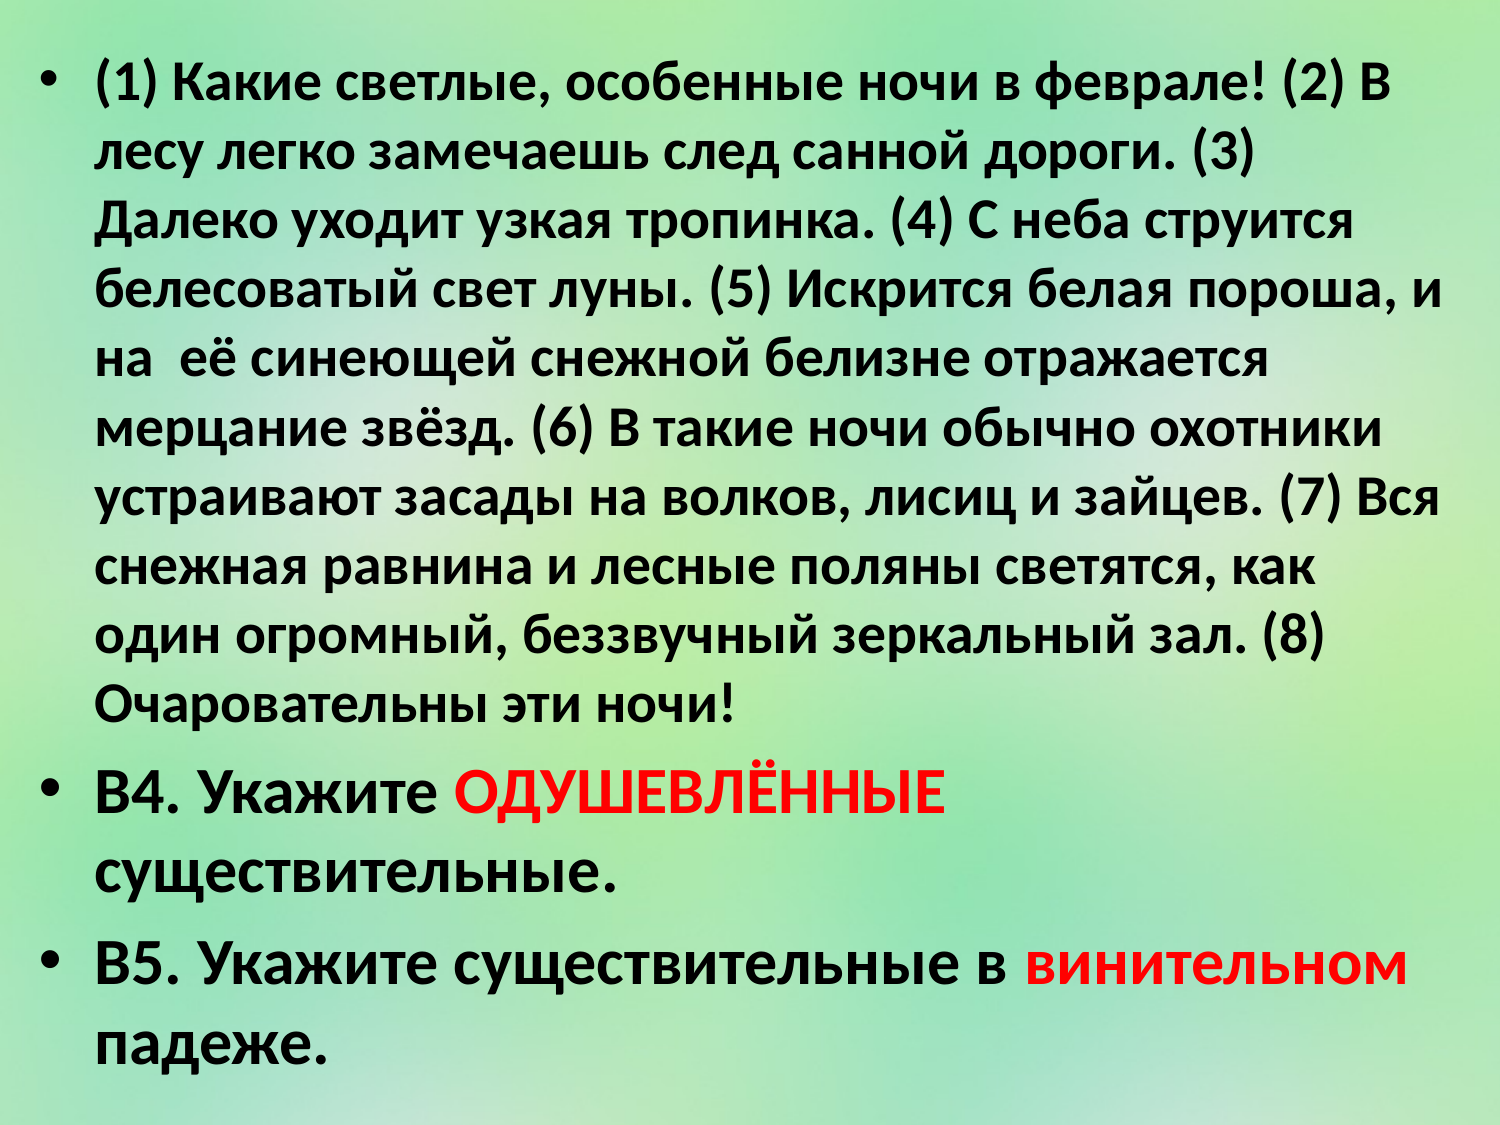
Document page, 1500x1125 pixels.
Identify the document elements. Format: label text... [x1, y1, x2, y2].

picture [0, 0, 1500, 1125]
list (1) Какие светлые, особенные ночи в феврале! (2) В лесу легко замечаешь след санной дороги. (3) Далеко уходит узкая тропинка. (4) С неба струится белесоватый свет луны. (5) Искрится белая пороша, и на её синеющей снежной белизне отражается мерцание звёзд. (6) В такие ночи обычно охотники устраивают засады на волков, лисиц и зайцев. (7) Вся снежная равнина и лесные поляны светятся, как один огромный, беззвучный зеркальный зал. (8) Очаровательны эти ночи! В4. Укажите ОДУШЕВЛЁННЫЕ существительные. В5. Укажите существительные в винительном падеже. [23, 35, 1465, 1090]
